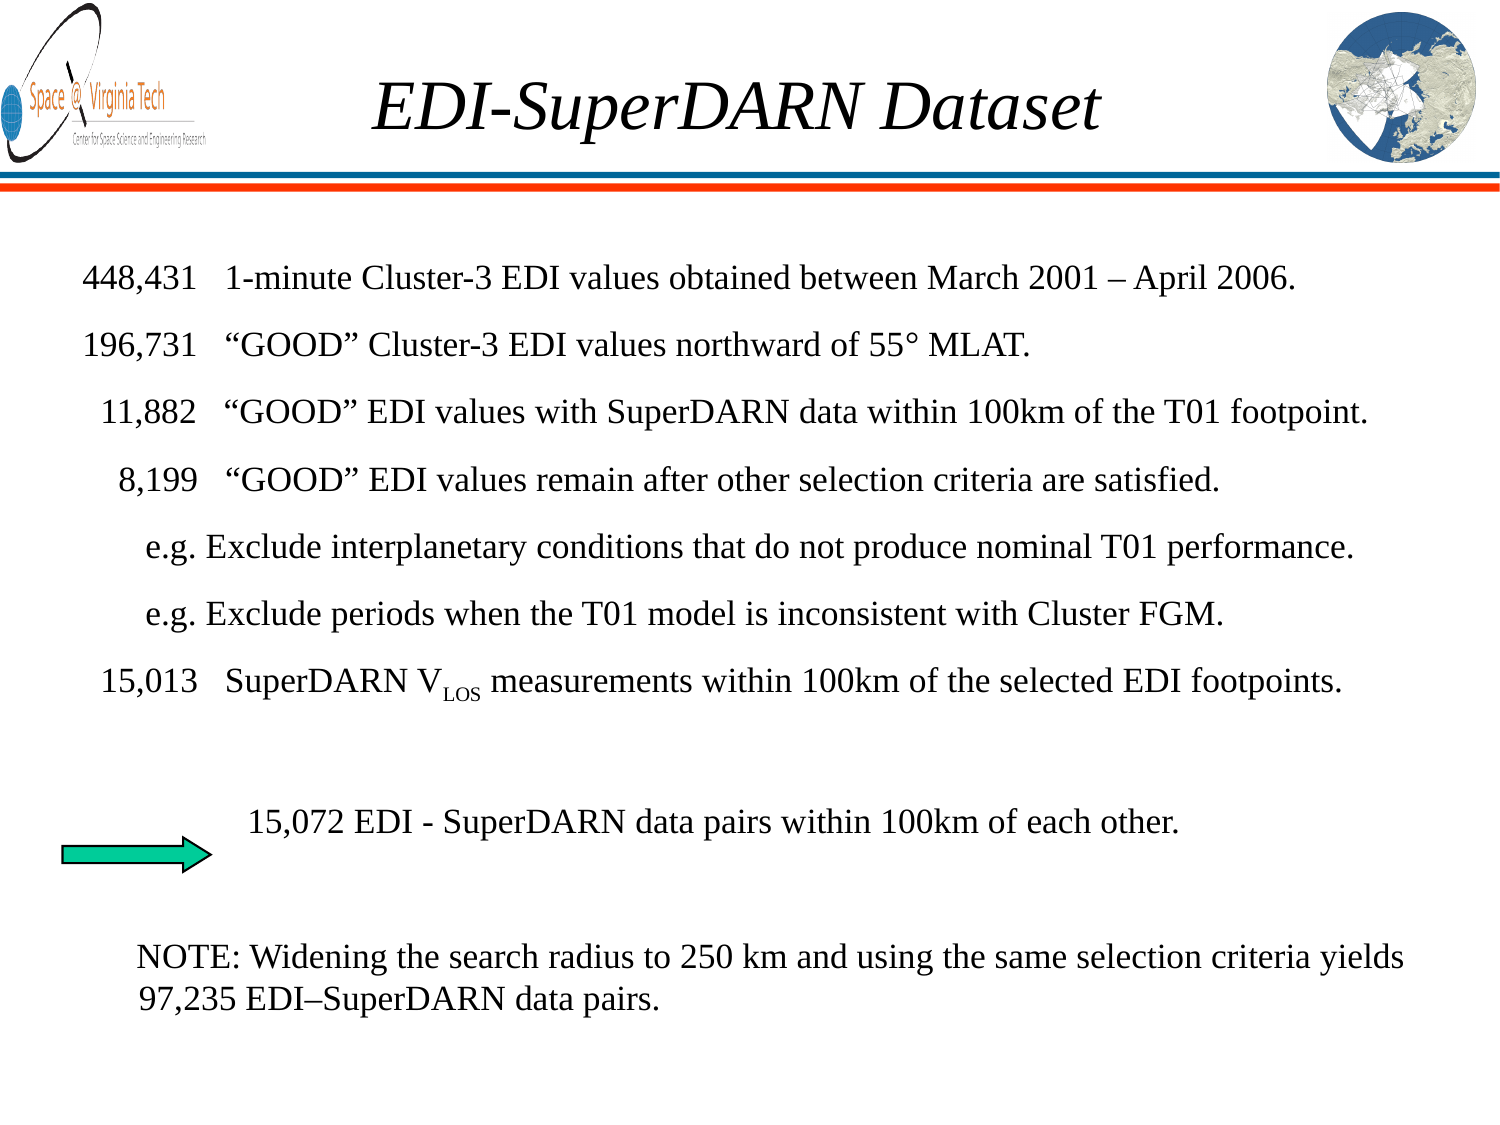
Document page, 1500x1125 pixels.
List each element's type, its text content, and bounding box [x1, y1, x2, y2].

picture [1327, 12, 1476, 163]
text_box [62, 837, 211, 872]
title EDI-SuperDARN Dataset [262, 24, 1212, 177]
picture [0, 0, 213, 163]
list 448,431 1-minute Cluster-3 EDI values obtained between March 2001 – April 2006. 196,731 “GOOD” Cluster-3 EDI values northward of 55° MLAT. 11,882 “GOOD” EDI values with SuperDARN data within 100km of the T01 footpoint. 8,199 “GOOD” EDI values remain after other selection criteria are satisfied. e.g. Exclude interplanetary conditions that do not produce nominal T01 performance. e.g. Exclude periods when the T01 model is inconsistent with Cluster FGM. 15,013 SuperDARN VLOS measurements within 100km of the selected EDI footpoints. 15,072 EDI - SuperDARN data pairs within 100km of each other. NOTE: Widening the search radius to 250 km and using the same selection criteria yields 97,235 EDI–SuperDARN data pairs. [66, 245, 1471, 1079]
